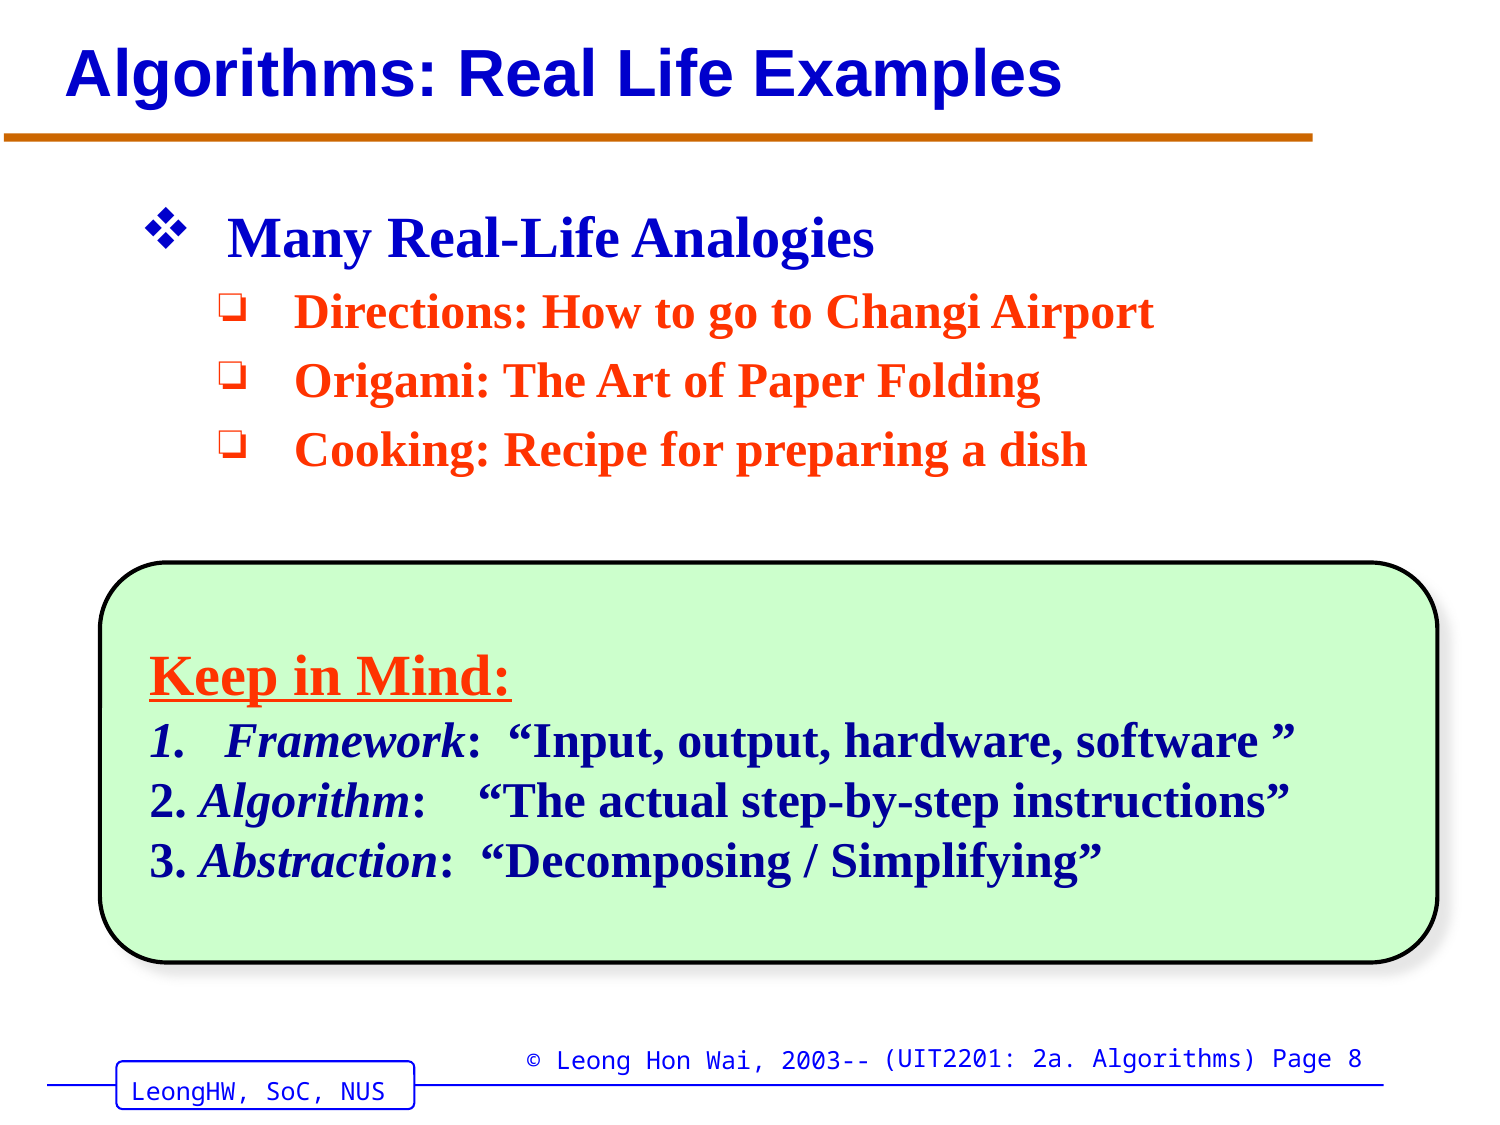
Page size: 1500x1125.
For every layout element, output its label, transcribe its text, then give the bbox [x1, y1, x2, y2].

list Many Real-Life Analogies Directions: How to go to Changi Airport Origami: The Art of Paper Folding Cooking: Recipe for preparing a dish [124, 199, 1401, 526]
text_box Keep in Mind: Framework: “Input, output, hardware, software ” 2. Algorithm: “The actual step-by-step instructions” 3. Abstraction: “Decomposing / Simplifying” [99, 562, 1438, 963]
title Algorithms: Real Life Examples [49, 24, 1396, 126]
